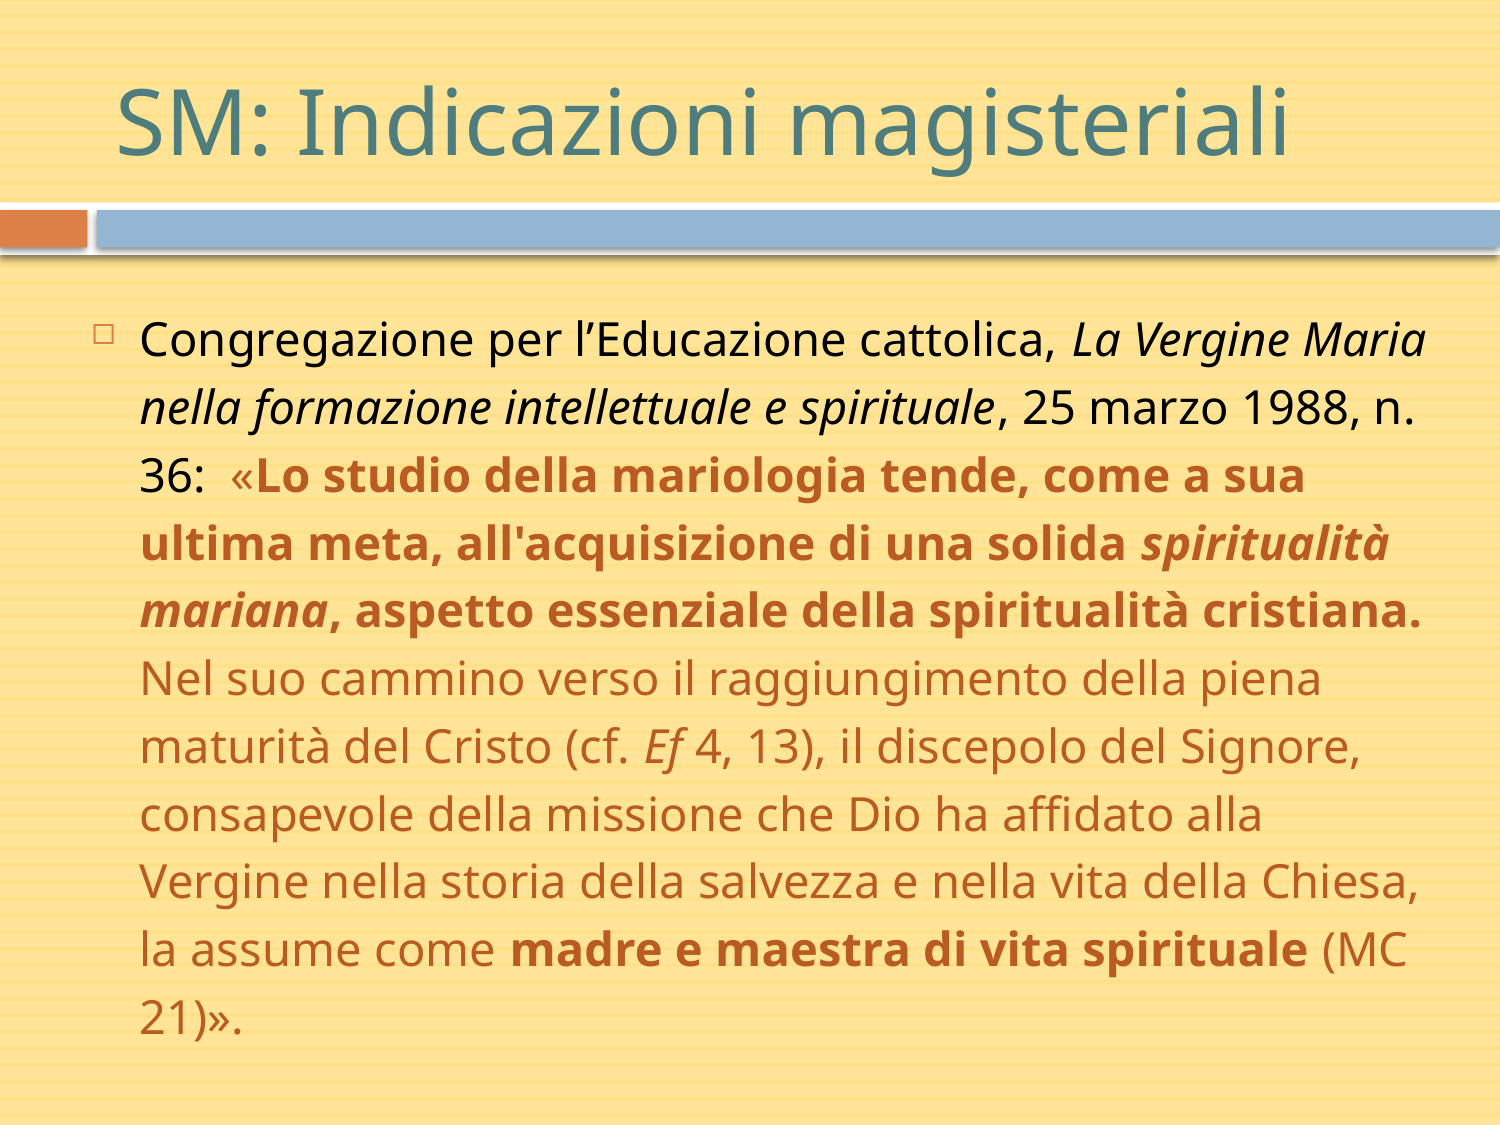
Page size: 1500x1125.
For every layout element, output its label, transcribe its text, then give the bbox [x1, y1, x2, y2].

list Congregazione per l’Educazione cattolica, La Vergine Maria nella formazione intellettuale e spirituale, 25 marzo 1988, n. 36: «Lo studio della mariologia tende, come a sua ultima meta, all'acquisizione di una solida spiritualità mariana, aspetto essenziale della spiritualità cristiana. Nel suo cammino verso il raggiungimento della piena maturità del Cristo (cf. Ef 4, 13), il discepolo del Signore, consapevole della missione che Dio ha affidato alla Vergine nella storia della salvezza e nella vita della Chiesa, la assume come madre e maestra di vita spirituale (MC 21)». [76, 290, 1447, 1064]
title SM: Indicazioni magisteriali [100, 37, 1438, 200]
